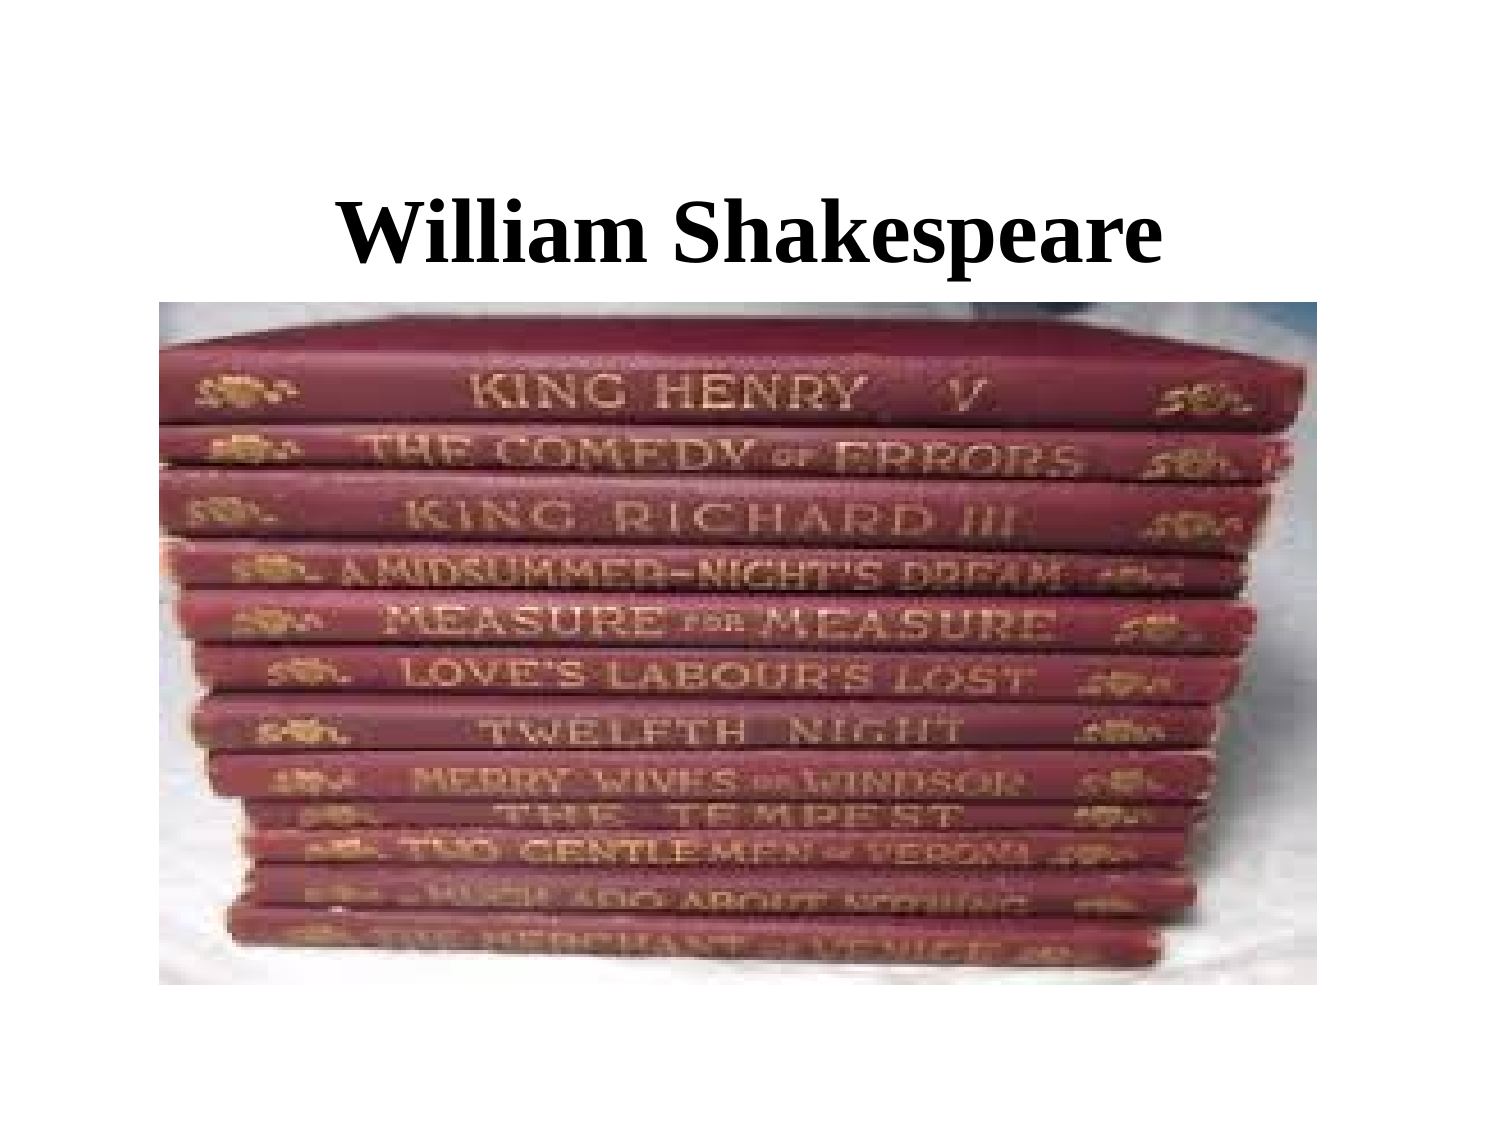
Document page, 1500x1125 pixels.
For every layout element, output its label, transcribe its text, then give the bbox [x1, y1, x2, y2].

title William Shakespeare [225, 160, 1275, 291]
picture [159, 302, 1318, 985]
